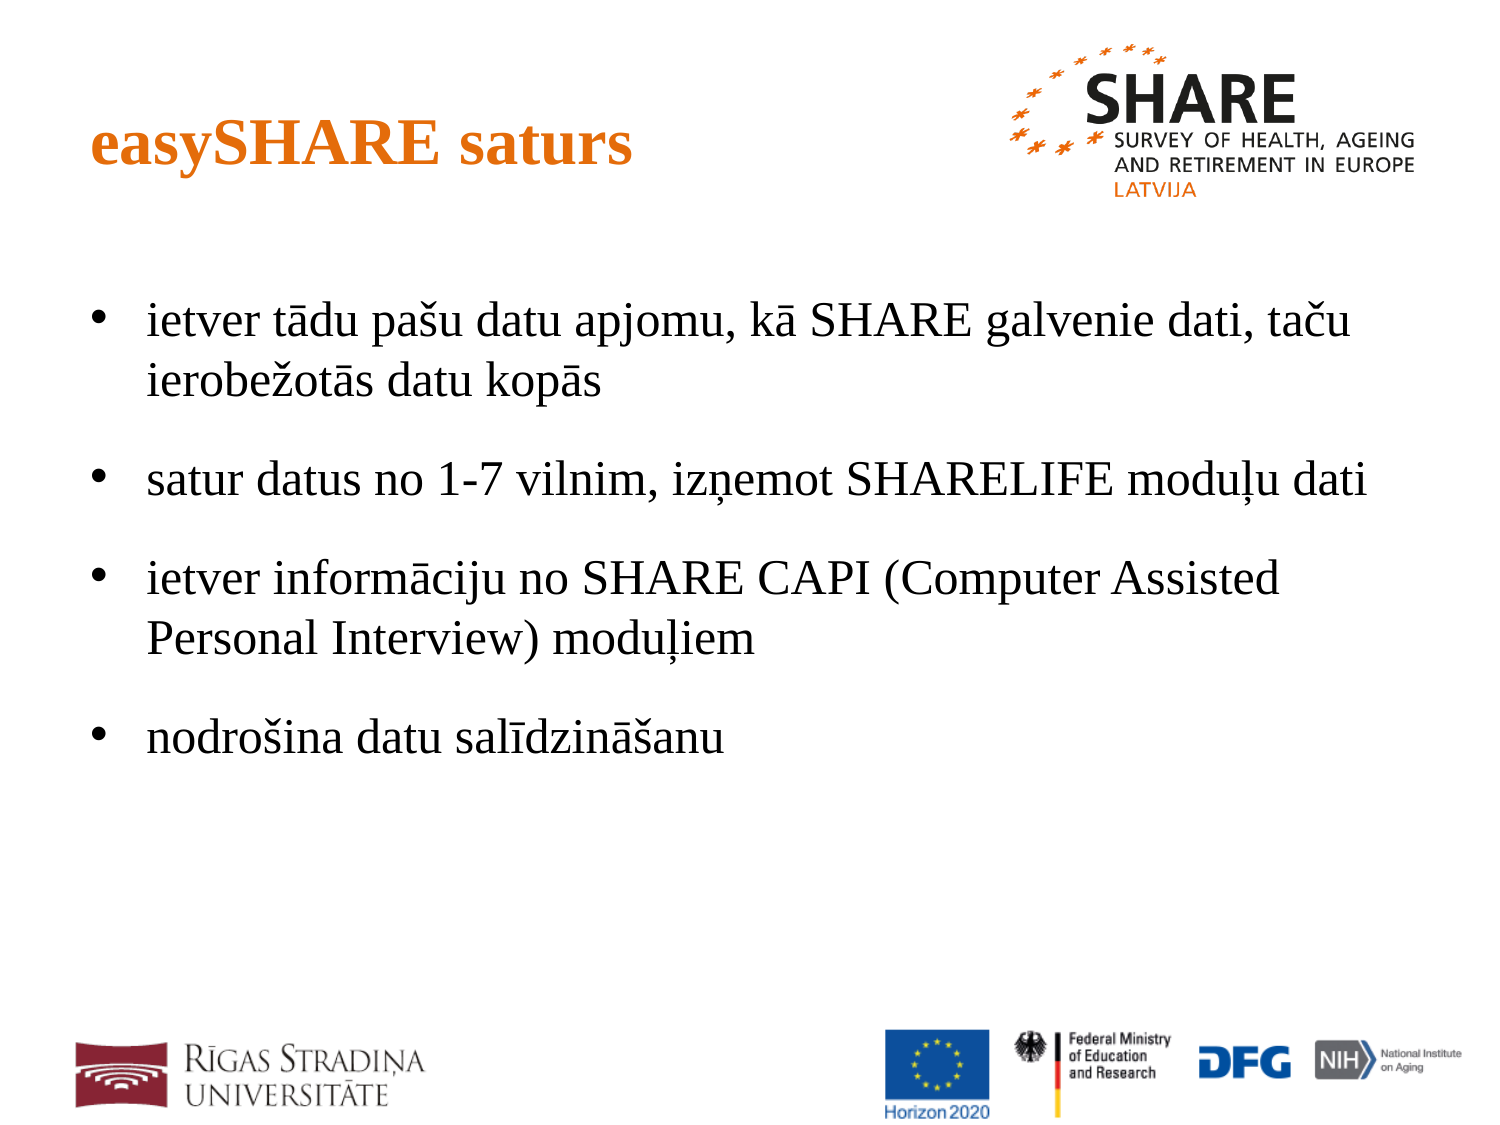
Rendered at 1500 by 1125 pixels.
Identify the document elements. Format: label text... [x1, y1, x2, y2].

picture [884, 1024, 991, 1125]
picture [1314, 1024, 1464, 1103]
list ietver tādu pašu datu apjomu, kā SHARE galvenie dati, taču ierobežotās datu kopās satur datus no 1-7 vilnim, izņemot SHARELIFE moduļu dati ietver informāciju no SHARE CAPI (Computer Assisted Personal Interview) moduļiem nodrošina datu salīdzināšanu [75, 278, 1425, 953]
picture [1009, 44, 1415, 197]
title easySHARE saturs [75, 45, 992, 232]
picture [1013, 1028, 1173, 1125]
picture [1197, 1025, 1293, 1103]
picture [75, 1040, 429, 1110]
